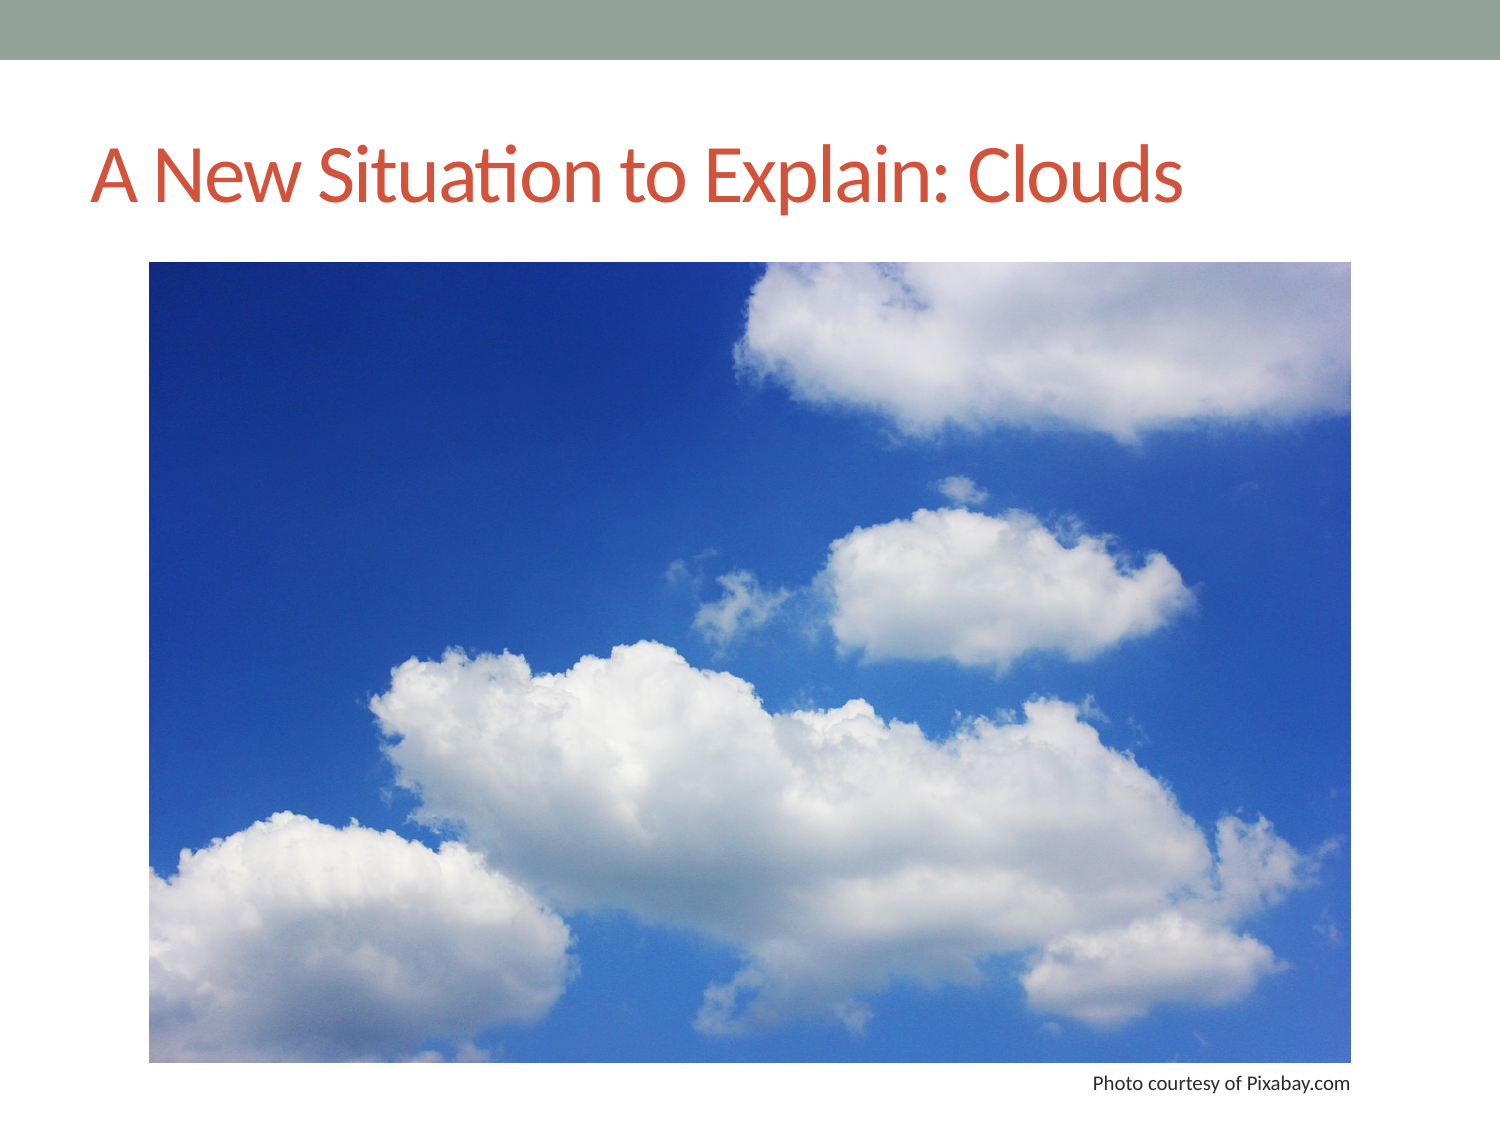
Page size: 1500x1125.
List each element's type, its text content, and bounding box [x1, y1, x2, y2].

text_box Photo courtesy of Pixabay.com [1078, 1062, 1366, 1103]
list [149, 262, 1351, 1063]
title A New Situation to Explain: Clouds [75, 87, 1425, 250]
